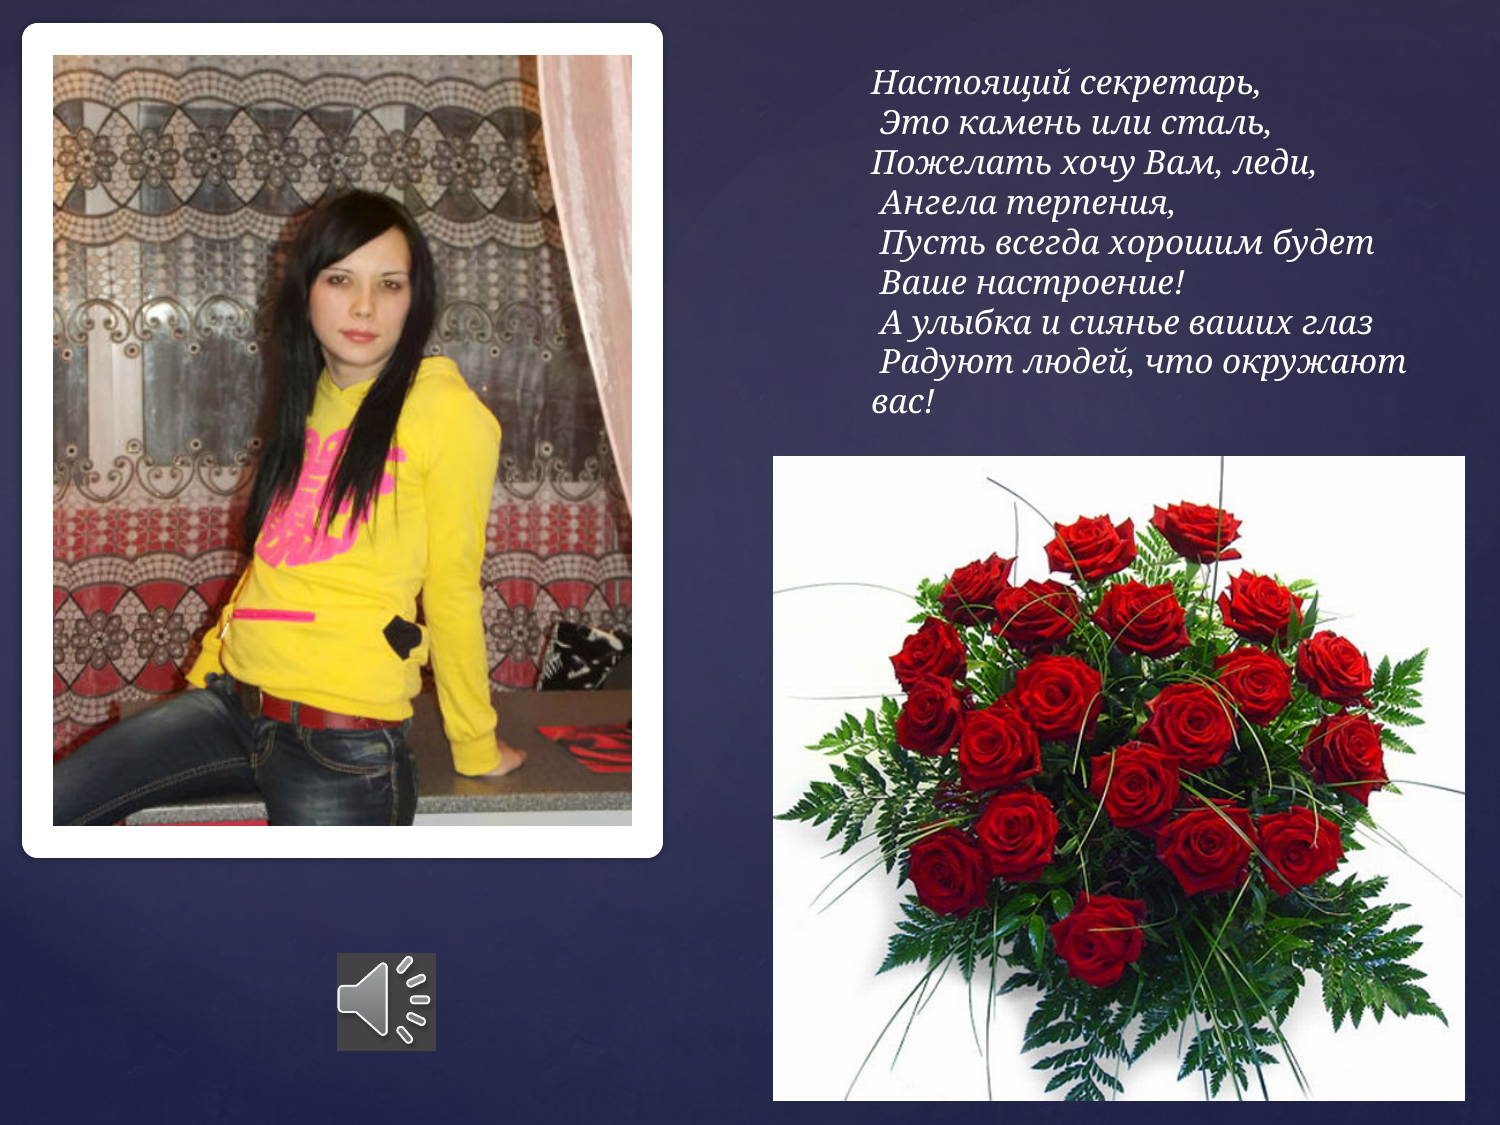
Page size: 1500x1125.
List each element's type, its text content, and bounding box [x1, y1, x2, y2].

title Настоящий секретарь, Это камень или сталь, Пожелать хочу Вам, леди, Ангела терпения, Пусть всегда хорошим будет Ваше настроение! А улыбка и сиянье ваших глаз Радуют людей, что окружают вас! [856, 30, 1471, 457]
picture [336, 951, 438, 1053]
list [773, 455, 1465, 1102]
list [52, 53, 633, 827]
